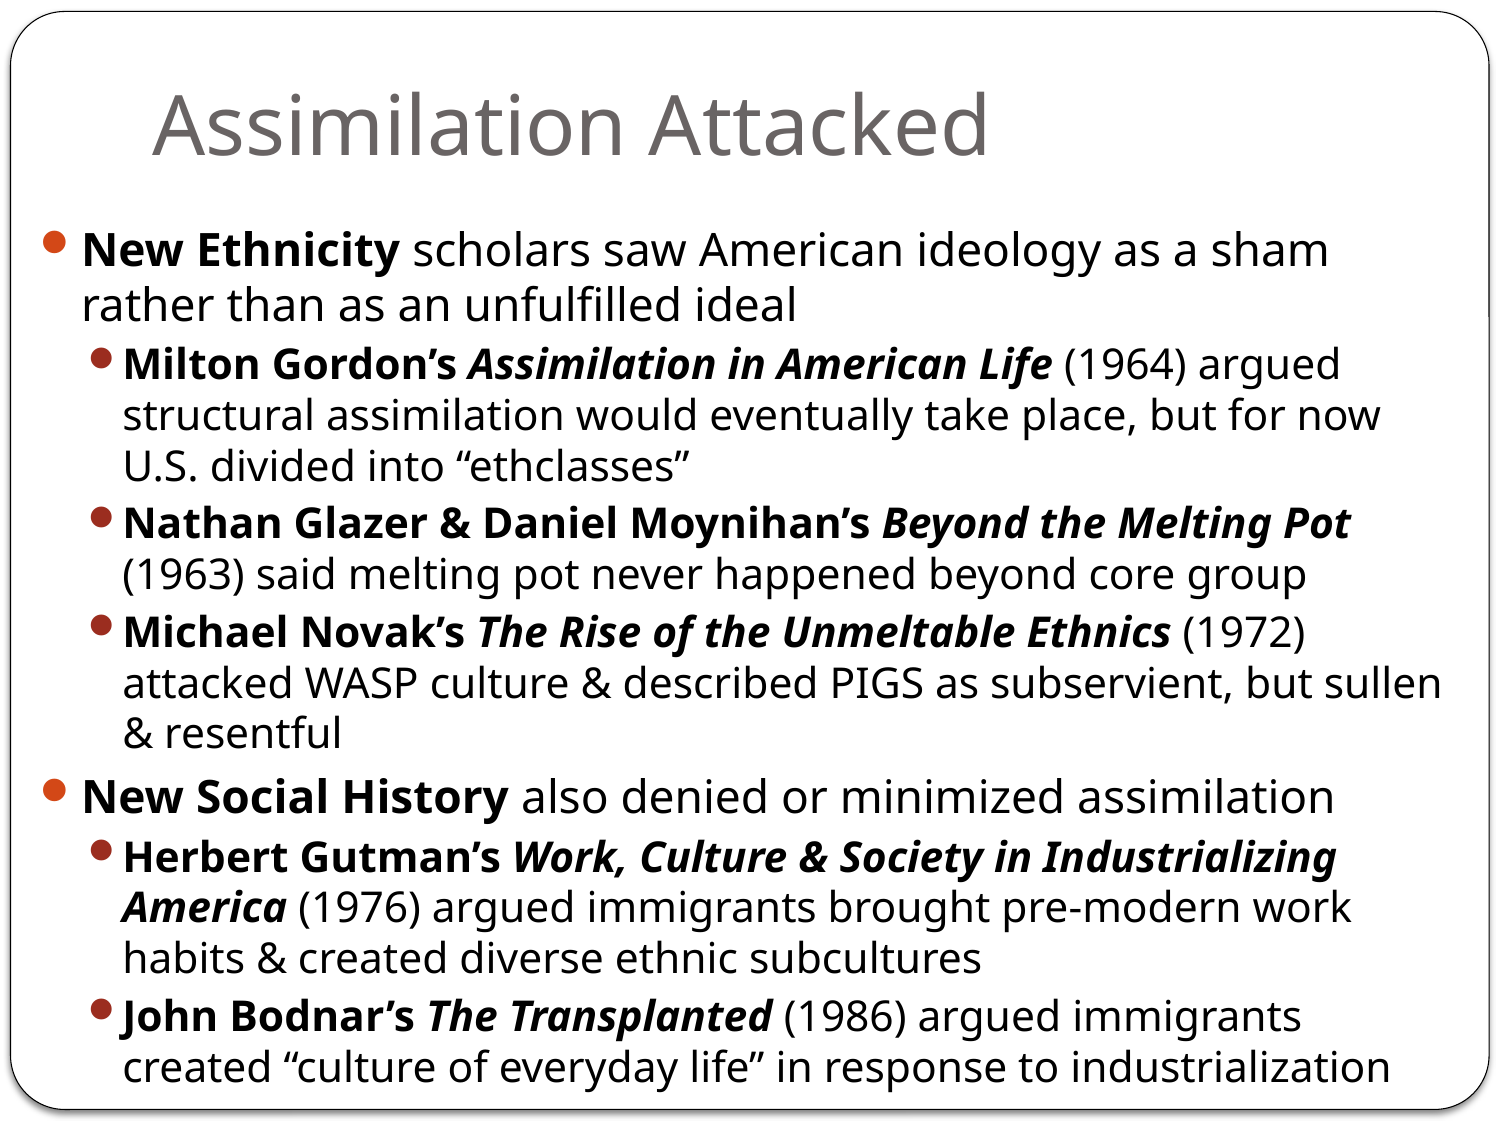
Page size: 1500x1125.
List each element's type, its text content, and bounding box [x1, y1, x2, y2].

list New Ethnicity scholars saw American ideology as a sham rather than as an unfulfilled ideal Milton Gordon’s Assimilation in American Life (1964) argued structural assimilation would eventually take place, but for now U.S. divided into “ethclasses” Nathan Glazer & Daniel Moynihan’s Beyond the Melting Pot (1963) said melting pot never happened beyond core group Michael Novak’s The Rise of the Unmeltable Ethnics (1972) attacked WASP culture & described PIGS as subservient, but sullen & resentful New Social History also denied or minimized assimilation Herbert Gutman’s Work, Culture & Society in Industrializing America (1976) argued immigrants brought pre-modern work habits & created diverse ethnic subcultures John Bodnar’s The Transplanted (1986) argued immigrants created “culture of everyday life” in response to industrialization [24, 212, 1475, 1100]
title Assimilation Attacked [137, 0, 1413, 188]
